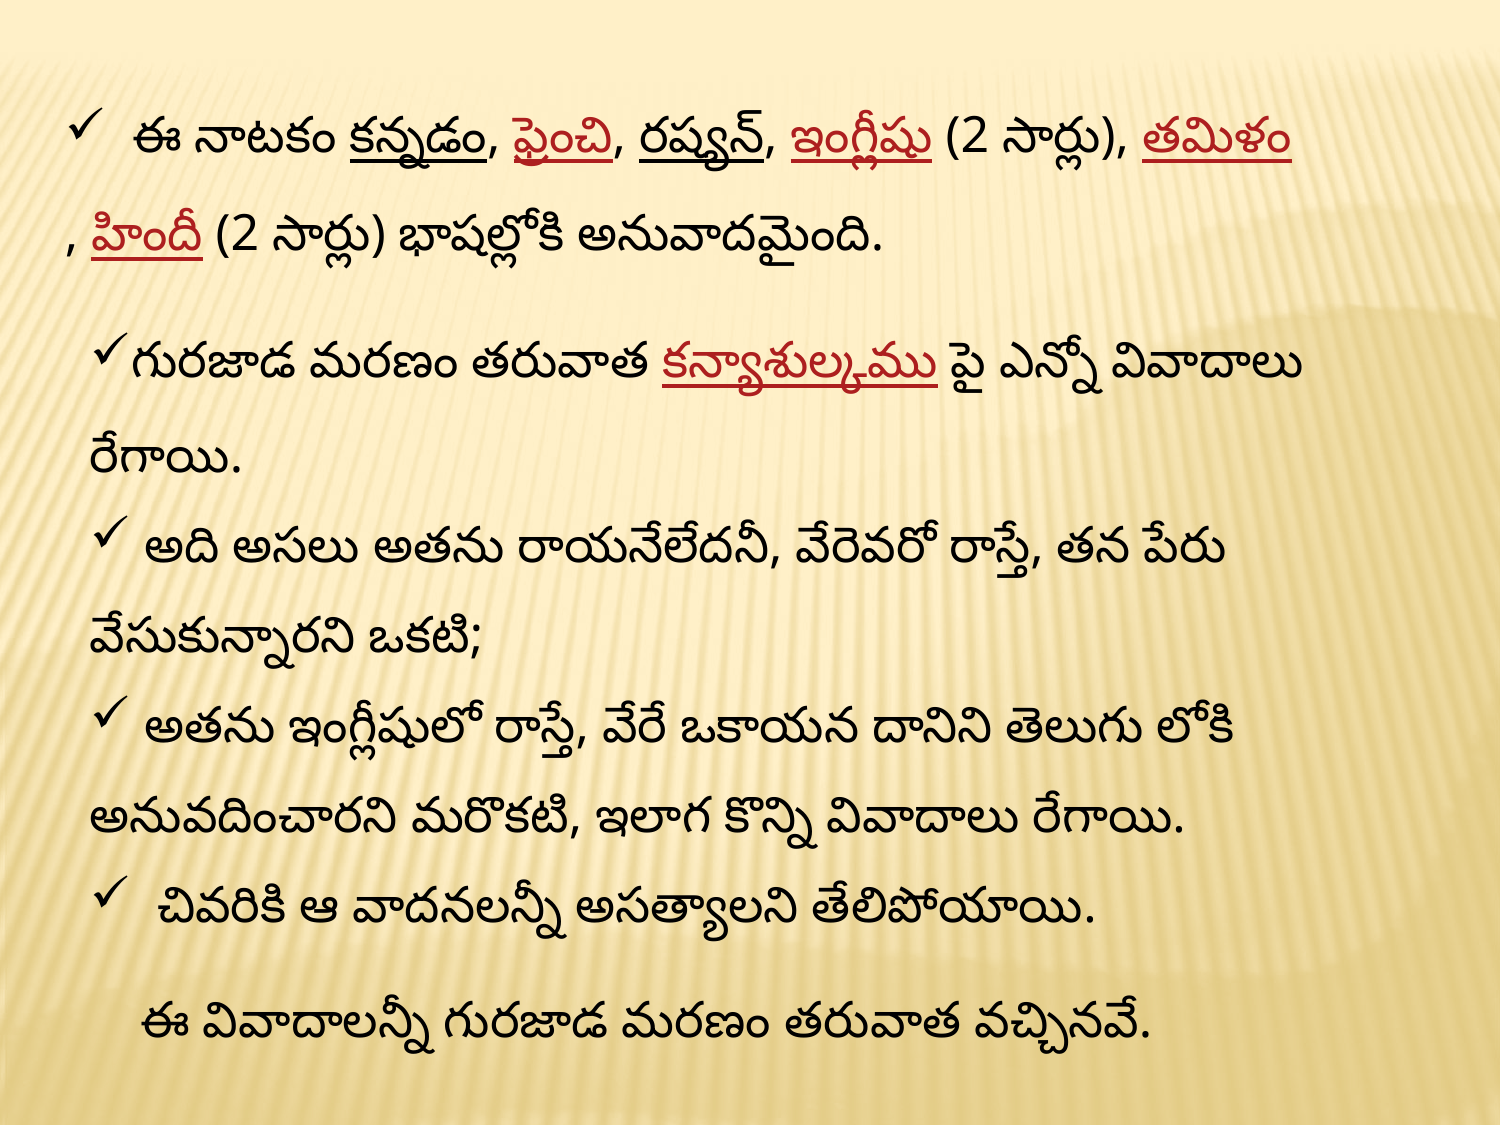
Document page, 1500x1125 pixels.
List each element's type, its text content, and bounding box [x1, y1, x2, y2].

text_box ఈ వివాదాలన్నీ గురజాడ మరణం తరువాత వచ్చినవే. [112, 949, 1213, 1055]
text_box గురజాడ మరణం తరువాత కన్యాశుల్కము పై ఎన్నో వివాదాలు రేగాయి. అది అసలు అతను రాయనేలేదనీ, వేరెవరో రాస్తే, తన పేరు వేసుకున్నారని ఒకటి; అతను ఇంగ్లీషులో రాస్తే, వేరే ఒకాయన దానిని తెలుగు లోకి అనువదించారని మరొకటి, ఇలాగ కొన్ని వివాదాలు రేగాయి. చివరికి ఆ వాదనలన్నీ అసత్యాలని తేలిపోయాయి. [74, 287, 1438, 941]
text_box ఈ నాటకం కన్నడం, ఫ్రెంచి, రష్యన్‌, ఇంగ్లీషు (2 సార్లు), తమిళం, హిందీ (2 సార్లు) భాషల్లోకి అనువాదమైంది. [49, 62, 1313, 273]
